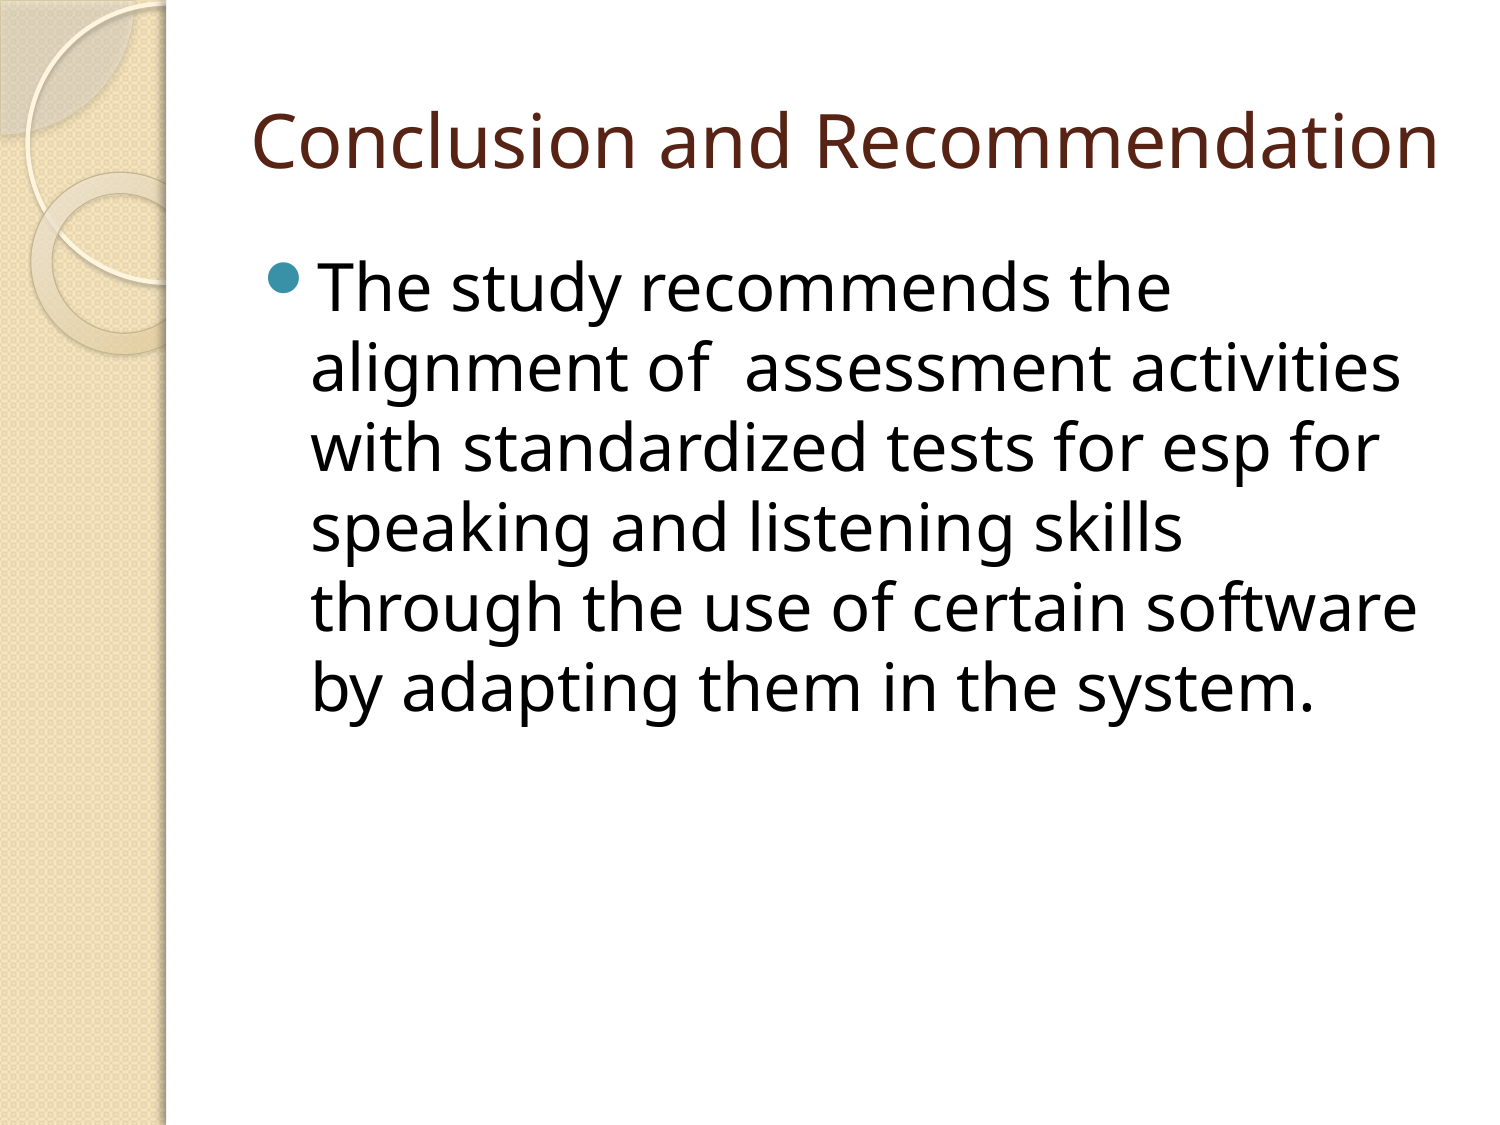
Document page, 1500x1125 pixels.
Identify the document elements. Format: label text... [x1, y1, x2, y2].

title Conclusion and Recommendation [235, 45, 1466, 233]
list The study recommends the alignment of assessment activities with standardized tests for esp for speaking and listening skills through the use of certain software by adapting them in the system. [235, 237, 1466, 1025]
